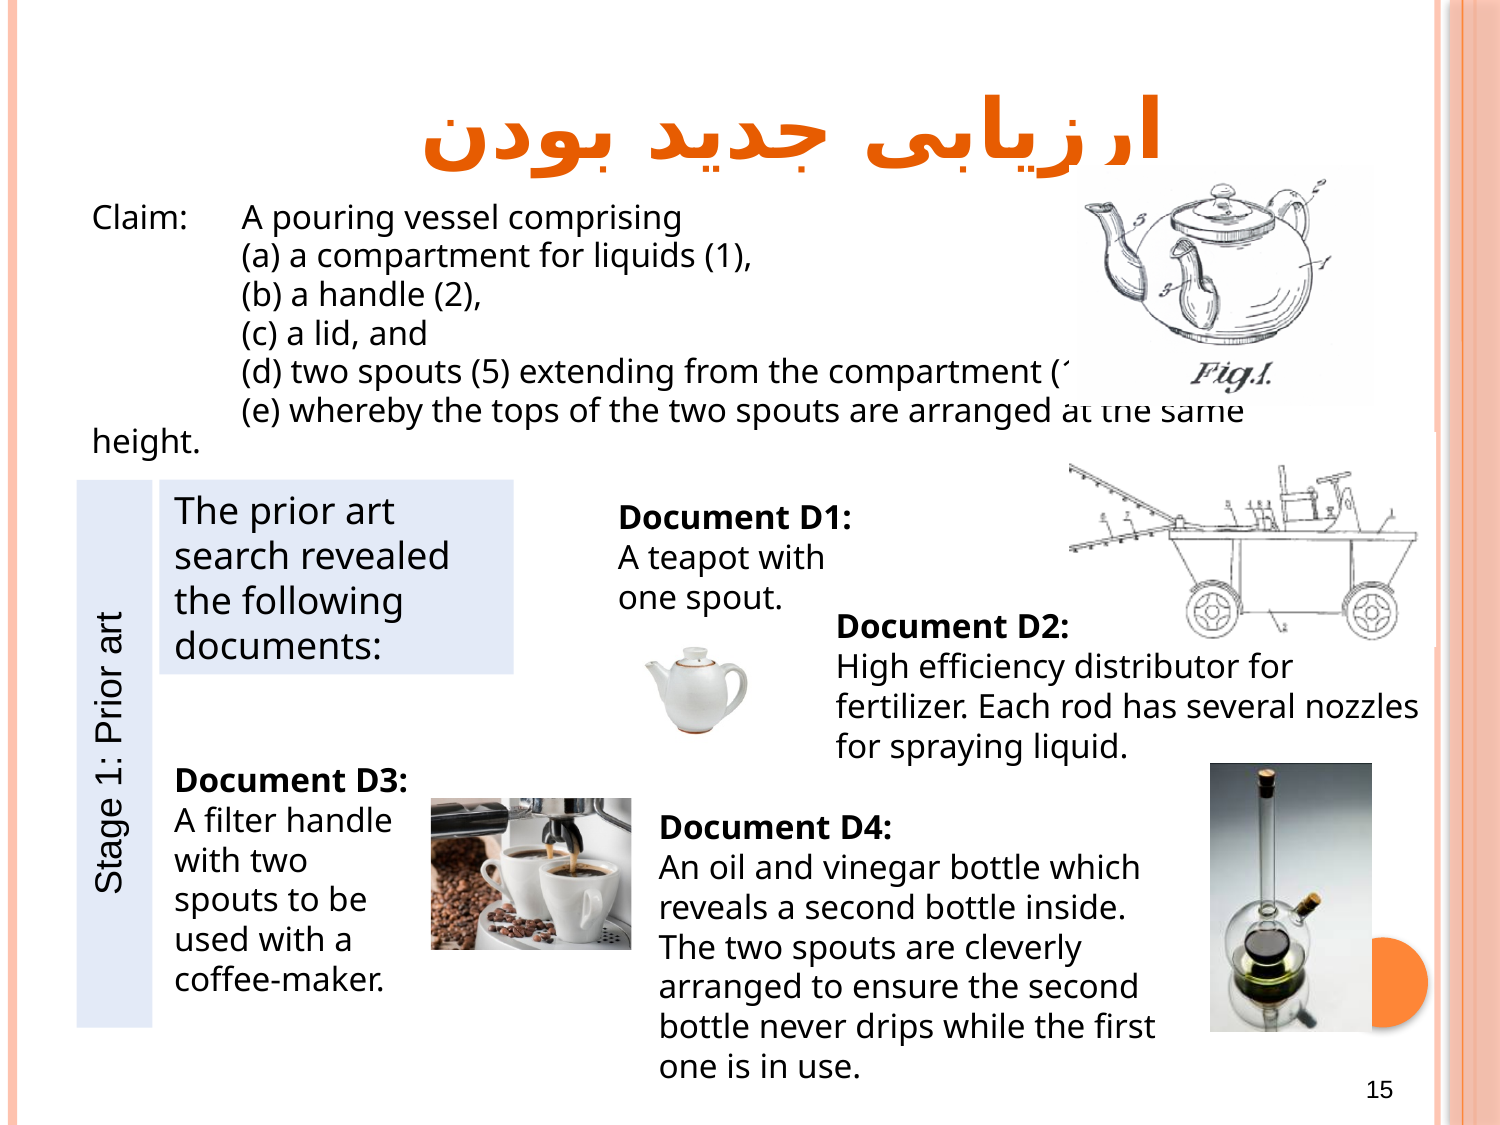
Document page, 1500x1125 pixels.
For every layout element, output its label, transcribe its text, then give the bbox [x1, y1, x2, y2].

text_box Document D2: High efficiency distributor for fertilizer. Each rod has several nozzles for spraying liquid. [820, 597, 1447, 773]
text_box Document D3: A filter handle with two spouts to be used with a coffee-maker. [159, 751, 432, 1006]
text_box Document D4: An oil and vinegar bottle which reveals a second bottle inside. The two spouts are cleverly arranged to ensure the second bottle never drips while the first one is in use. [643, 798, 1199, 1093]
picture [1210, 762, 1372, 1032]
picture [619, 632, 764, 745]
picture [430, 798, 632, 951]
picture [1068, 432, 1437, 648]
text_box 15 [1269, 1070, 1394, 1106]
text_box Document D1: A teapot with one spout. [603, 488, 875, 664]
picture [1068, 165, 1374, 406]
text_box The prior art search revealed the following documents: [159, 479, 514, 675]
text_box Claim: A pouring vessel comprising (a) a compartment for liquids (1), (b) a handle (2), (c) a lid, and (d) two spouts (5) extending from the compartment (1), (e) whereby the tops of the two spouts are arranged at the same height. [76, 196, 1372, 457]
text_box ارزیابی جدید بودن [159, 66, 1427, 185]
text_box Stage 1: Prior art [76, 479, 153, 1028]
